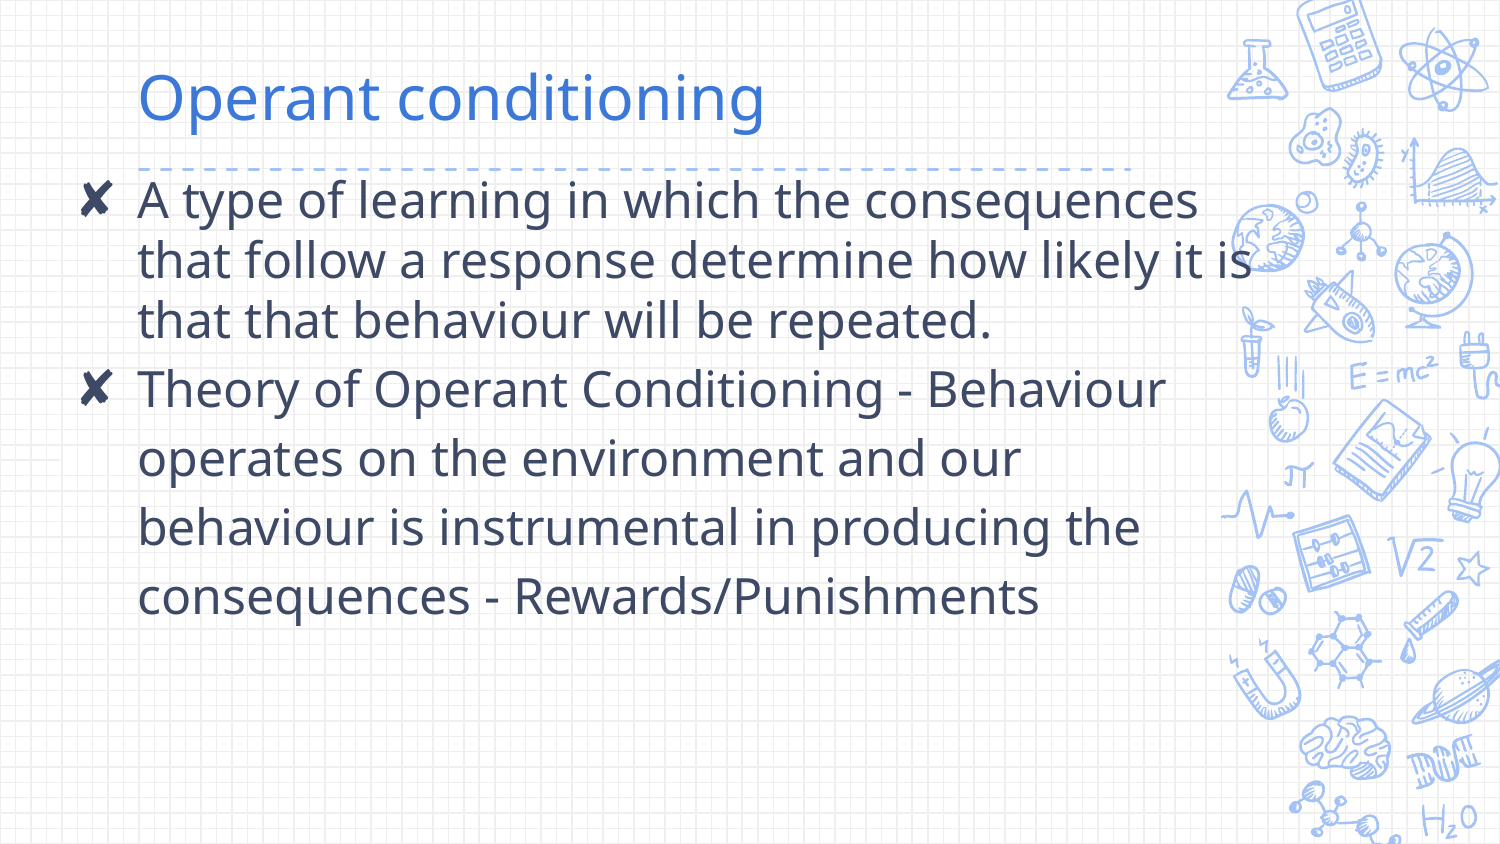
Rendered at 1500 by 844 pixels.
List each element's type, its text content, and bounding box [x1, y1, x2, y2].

title Operant conditioning [122, 36, 1130, 148]
list A type of learning in which the consequences that follow a response determine how likely it is that that behaviour will be repeated. Theory of Operant Conditioning - Behaviour operates on the environment and our behaviour is instrumental in producing the consequences - Rewards/Punishments [47, 153, 1287, 806]
